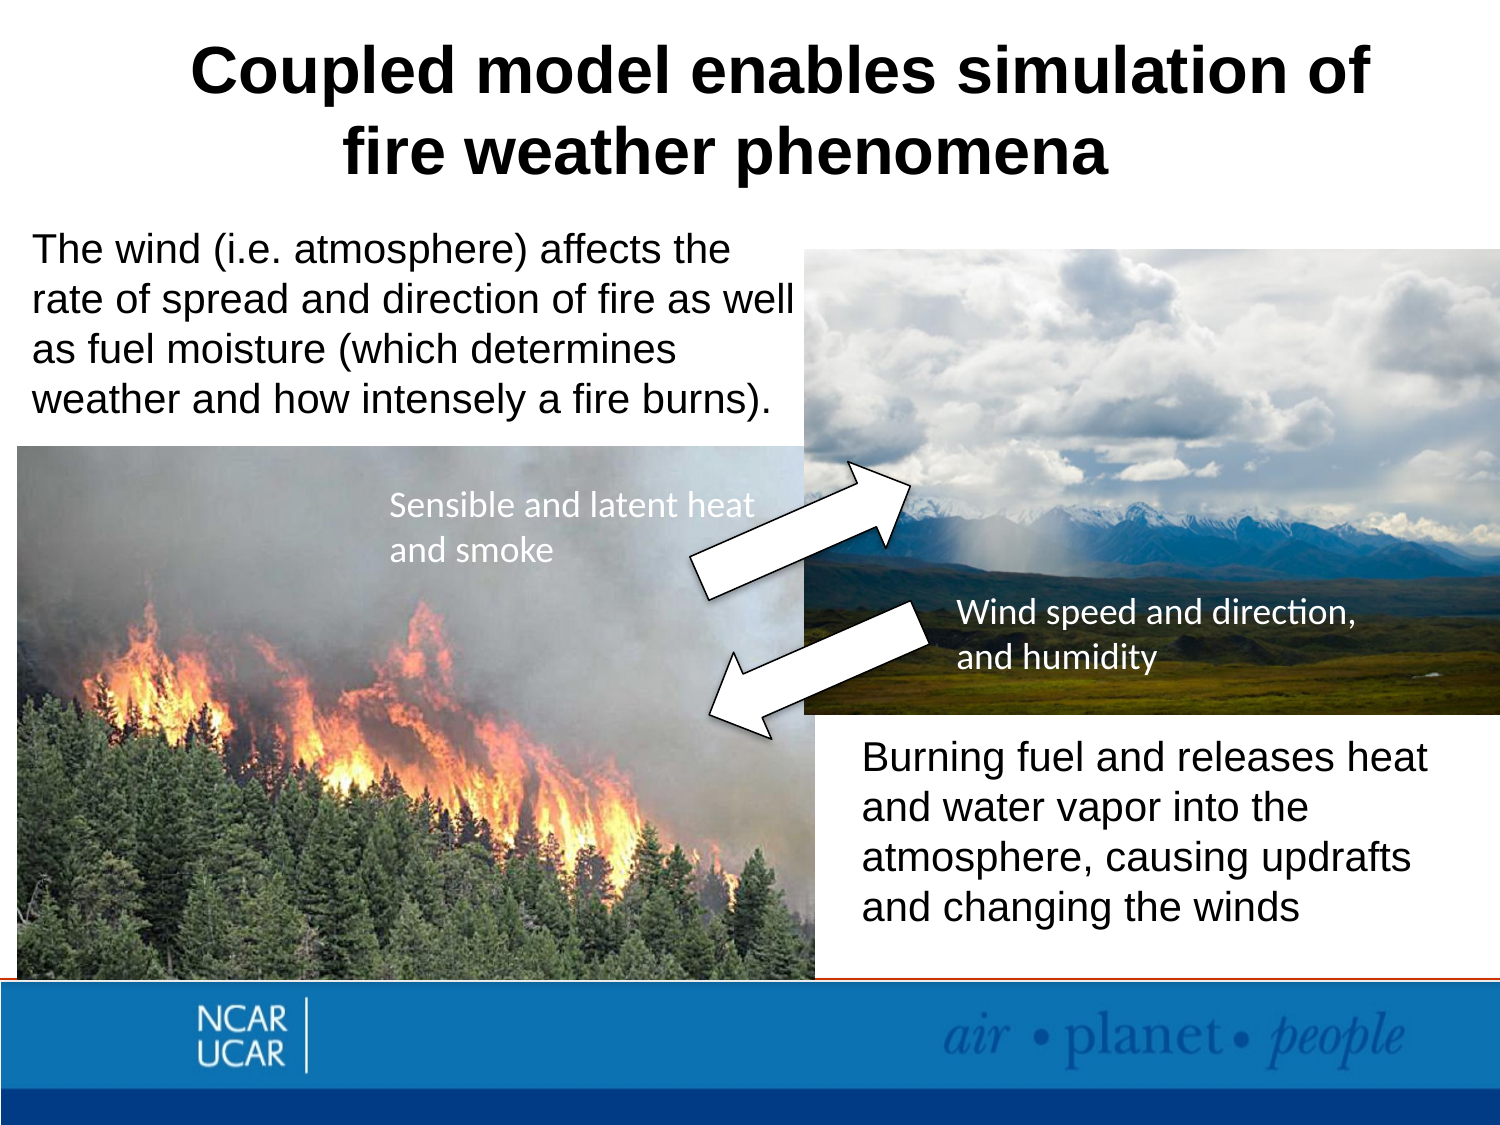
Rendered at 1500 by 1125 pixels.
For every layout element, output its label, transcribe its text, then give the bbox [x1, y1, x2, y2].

text_box Coupled model enables simulation of fire weather phenomena [147, 0, 1416, 215]
text_box The wind (i.e. atmosphere) affects the rate of spread and direction of fire as well as fuel moisture (which determines weather and how intensely a fire burns). [17, 214, 815, 430]
text_box Burning fuel and releases heat and water vapor into the atmosphere, causing updrafts and changing the winds [846, 723, 1466, 937]
picture [16, 249, 1500, 980]
picture [1, 982, 1500, 1125]
